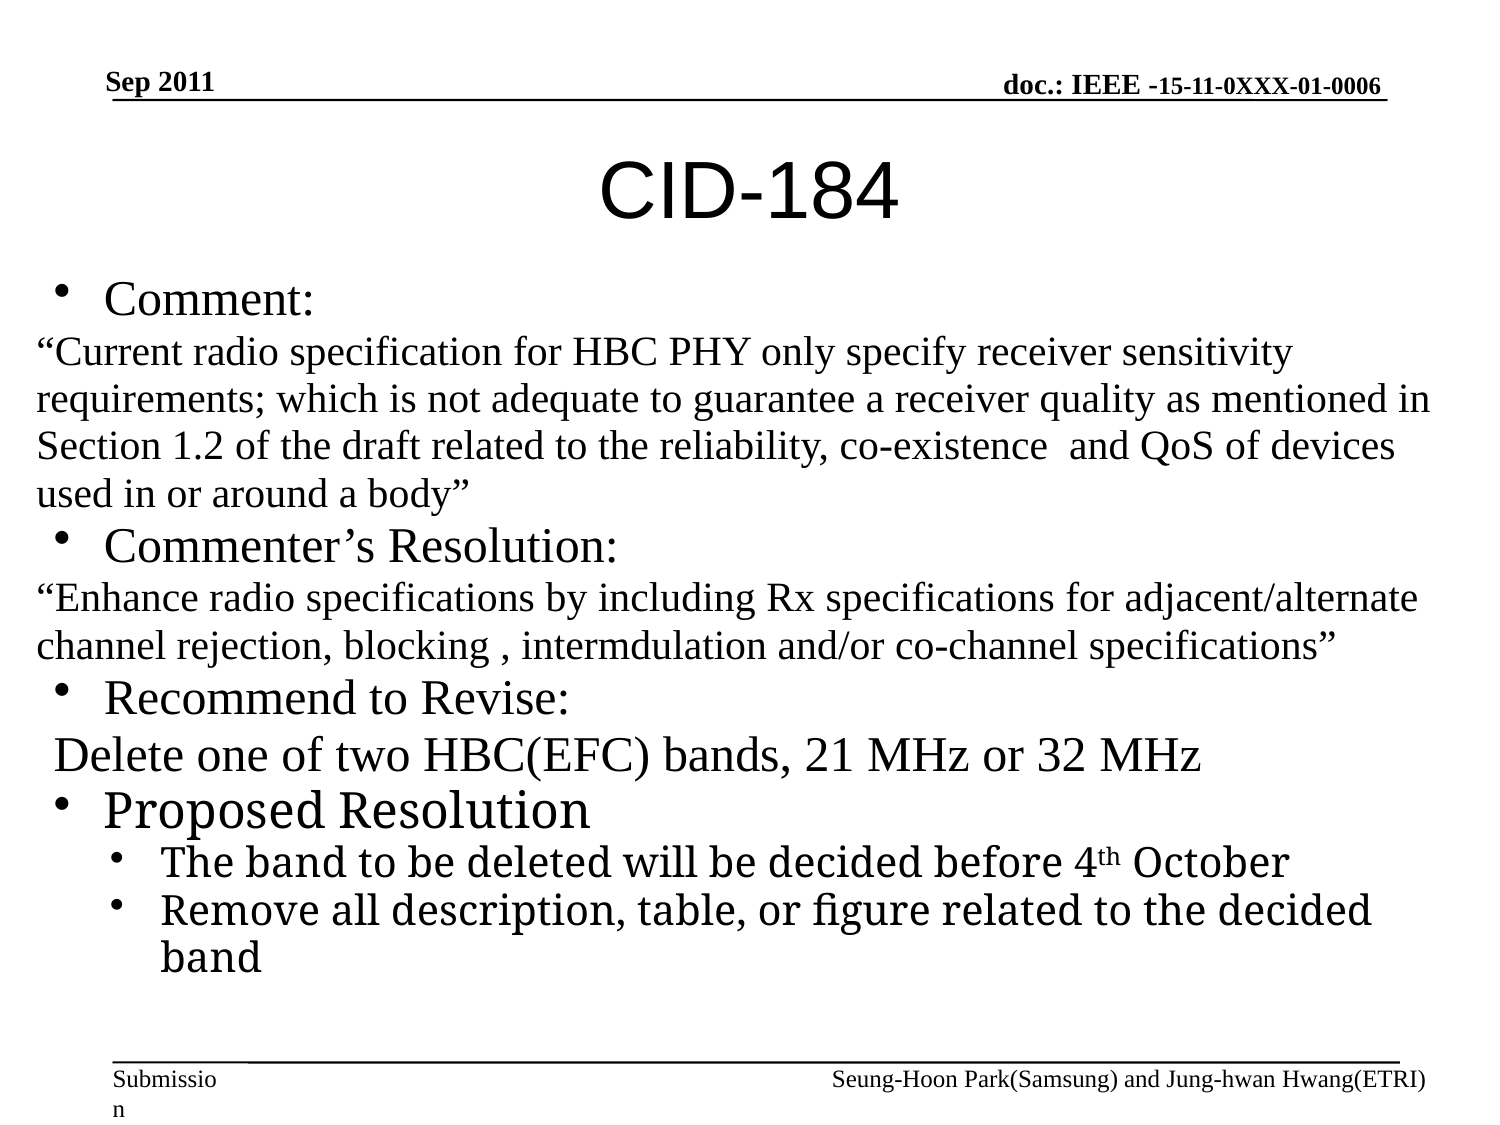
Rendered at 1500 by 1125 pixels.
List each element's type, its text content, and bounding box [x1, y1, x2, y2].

title CID-184 [36, 143, 1464, 269]
list Comment: “Current radio specification for HBC PHY only specify receiver sensitivity requirements; which is not adequate to guarantee a receiver quality as mentioned in Section 1.2 of the draft related to the reliability, co-existence and QoS of devices used in or around a body” Commenter’s Resolution: “Enhance radio specifications by including Rx specifications for adjacent/alternate channel rejection, blocking , intermdulation and/or co-channel specifications” Recommend to Revise: Delete one of two HBC(EFC) bands, 21 MHz or 32 MHz Proposed Resolution The band to be deleted will be decided before 4th October Remove all description, table, or figure related to the decided band [36, 269, 1464, 1081]
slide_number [105, 61, 369, 98]
footer Seung-Hoon Park(Samsung) and Jung-hwan Hwang(ETRI) [785, 1061, 1427, 1124]
